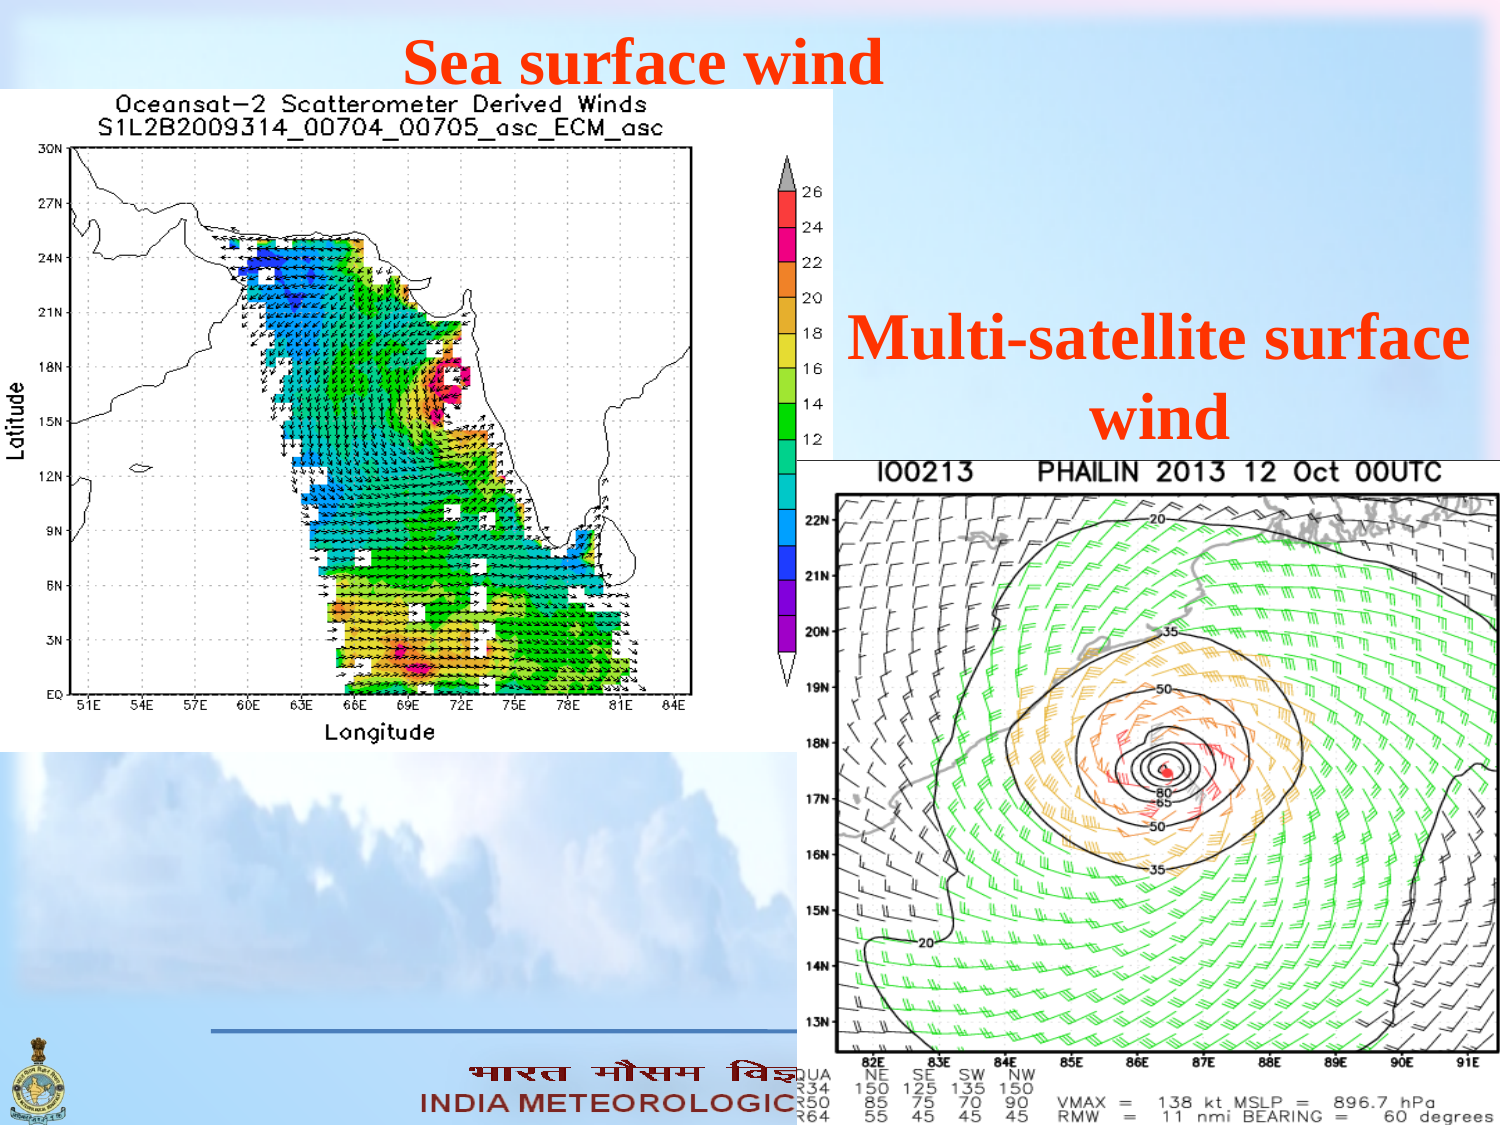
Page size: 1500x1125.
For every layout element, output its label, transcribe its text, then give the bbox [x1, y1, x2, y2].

text_box Multi-satellite surface wind [836, 314, 1500, 432]
picture [796, 460, 1500, 1125]
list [0, 89, 833, 752]
picture [7, 1034, 71, 1125]
text_box Sea surface wind [0, 0, 1288, 117]
